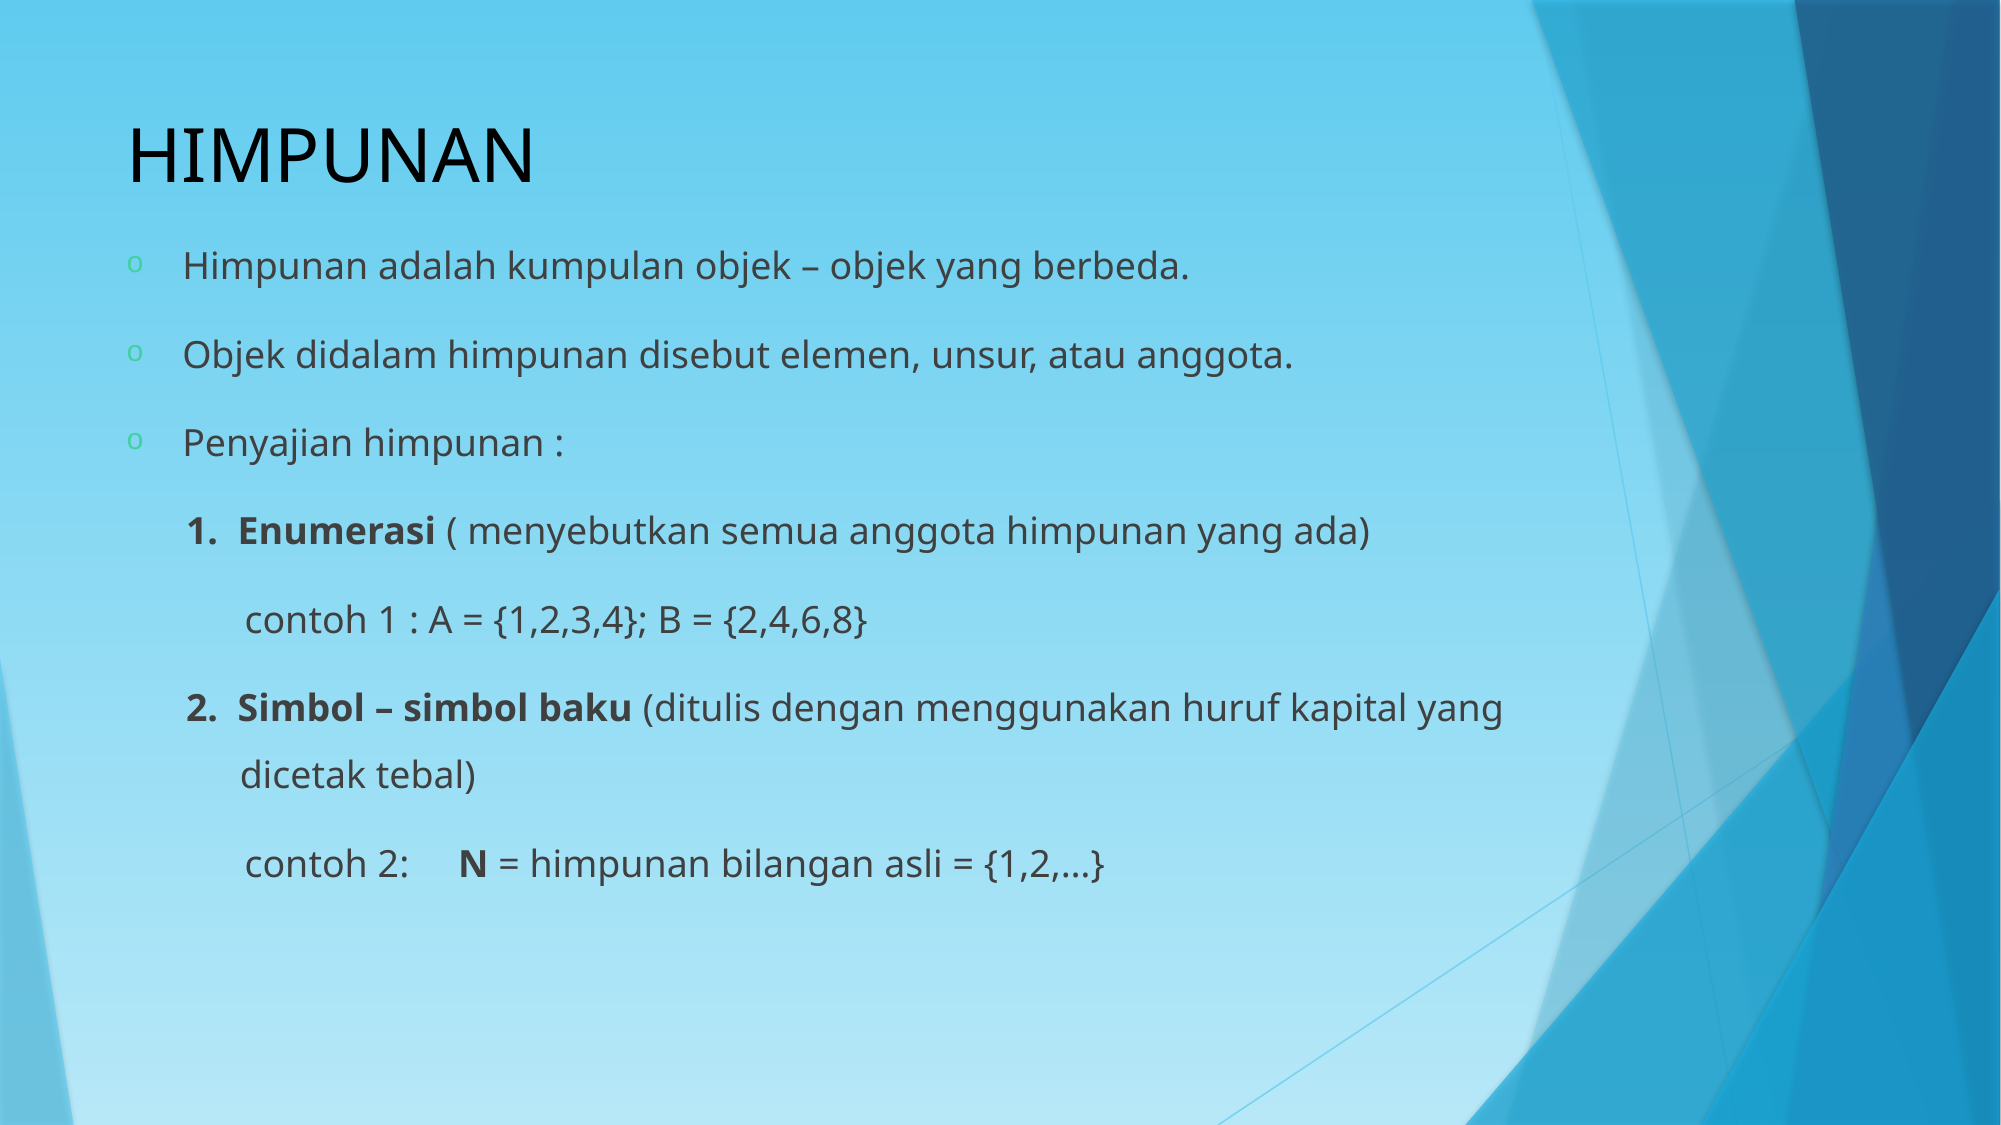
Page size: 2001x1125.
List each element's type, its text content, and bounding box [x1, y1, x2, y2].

list Himpunan adalah kumpulan objek – objek yang berbeda. Objek didalam himpunan disebut elemen, unsur, atau anggota. Penyajian himpunan : 1. Enumerasi ( menyebutkan semua anggota himpunan yang ada) contoh 1 : A = {1,2,3,4}; B = {2,4,6,8} 2. Simbol – simbol baku (ditulis dengan menggunakan huruf kapital yang dicetak tebal) contoh 2: N = himpunan bilangan asli = {1,2,…} [111, 212, 1522, 991]
title HIMPUNAN [111, 99, 1522, 212]
